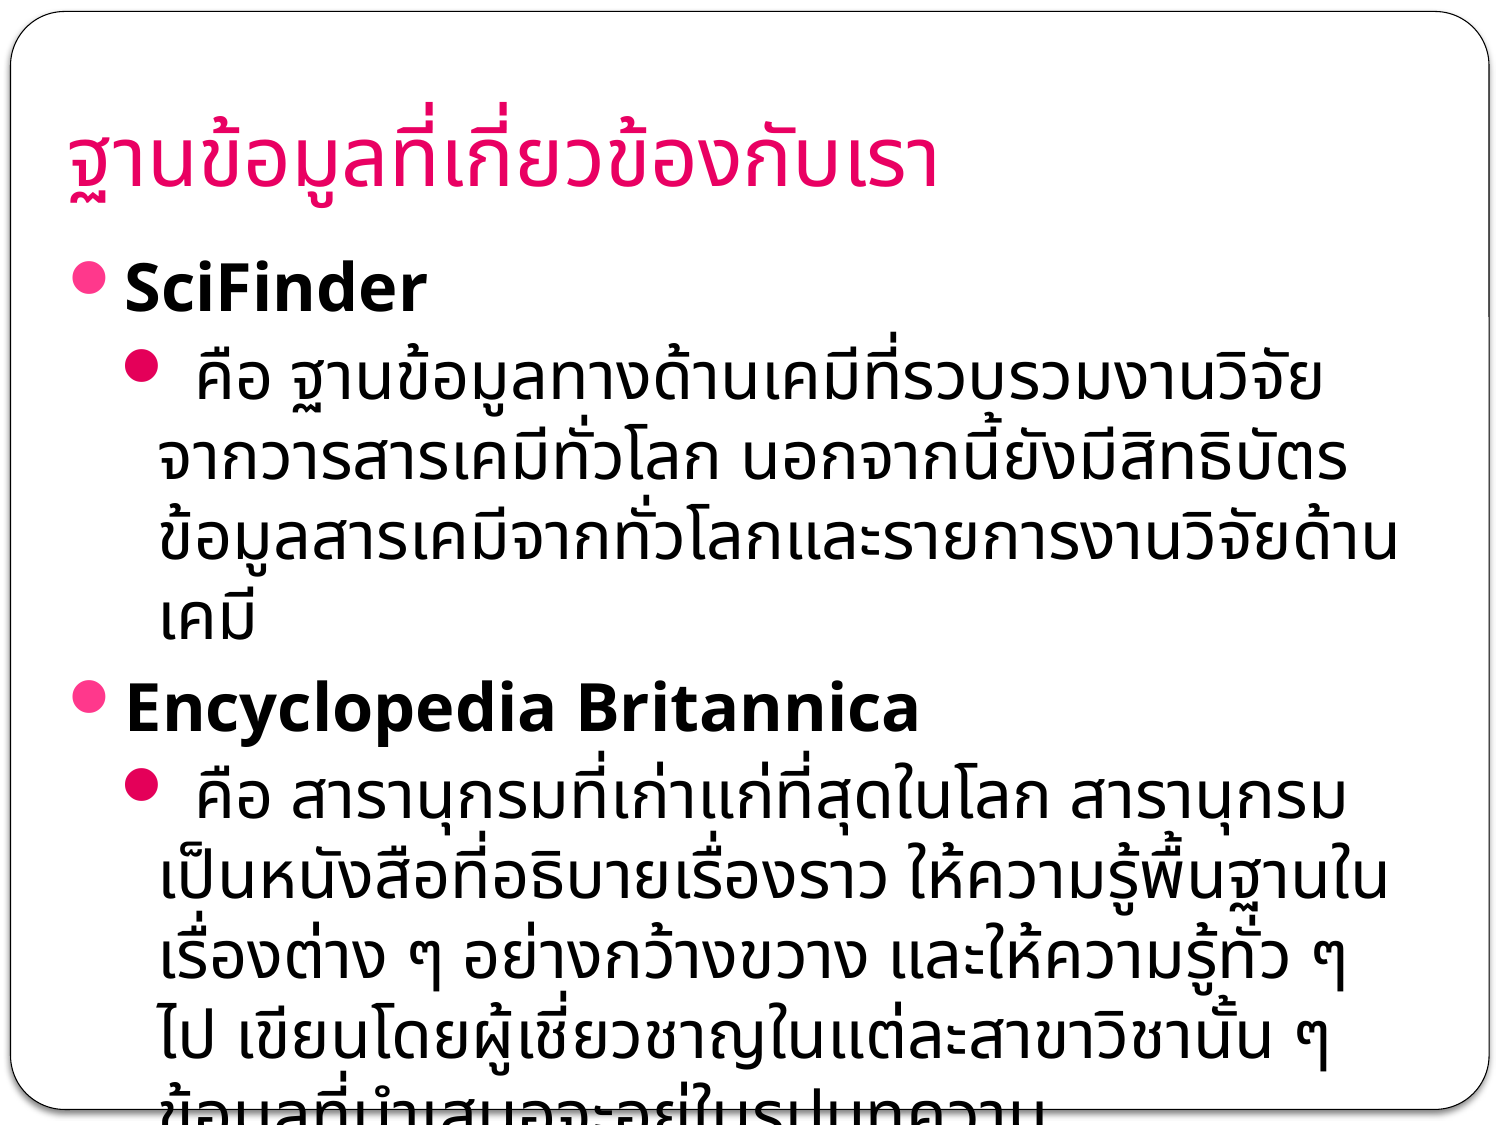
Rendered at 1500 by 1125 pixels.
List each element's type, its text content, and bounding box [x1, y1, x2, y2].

list SciFinder คือ ฐานข้อมูลทางด้านเคมีที่รวบรวมงานวิจัยจากวารสารเคมีทั่วโลก นอกจากนี้ยังมีสิทธิบัตร ข้อมูลสารเคมีจากทั่วโลกและรายการงานวิจัยด้านเคมี Encyclopedia Britannica คือ สารานุกรมที่เก่าแก่ที่สุดในโลก สารานุกรมเป็นหนังสือที่อธิบายเรื่องราว ให้ความรู้พื้นฐานในเรื่องต่าง ๆ อย่างกว้างขวาง และให้ความรู้ทั่ว ๆ ไป เขียนโดยผู้เชี่ยวชาญในแต่ละสาขาวิชานั้น ๆ ข้อมูลที่นำเสนอจะอยู่ในรูปบทความ [53, 237, 1425, 1071]
title ฐานข้อมูลที่เกี่ยวข้องกับเรา [53, 30, 1329, 219]
